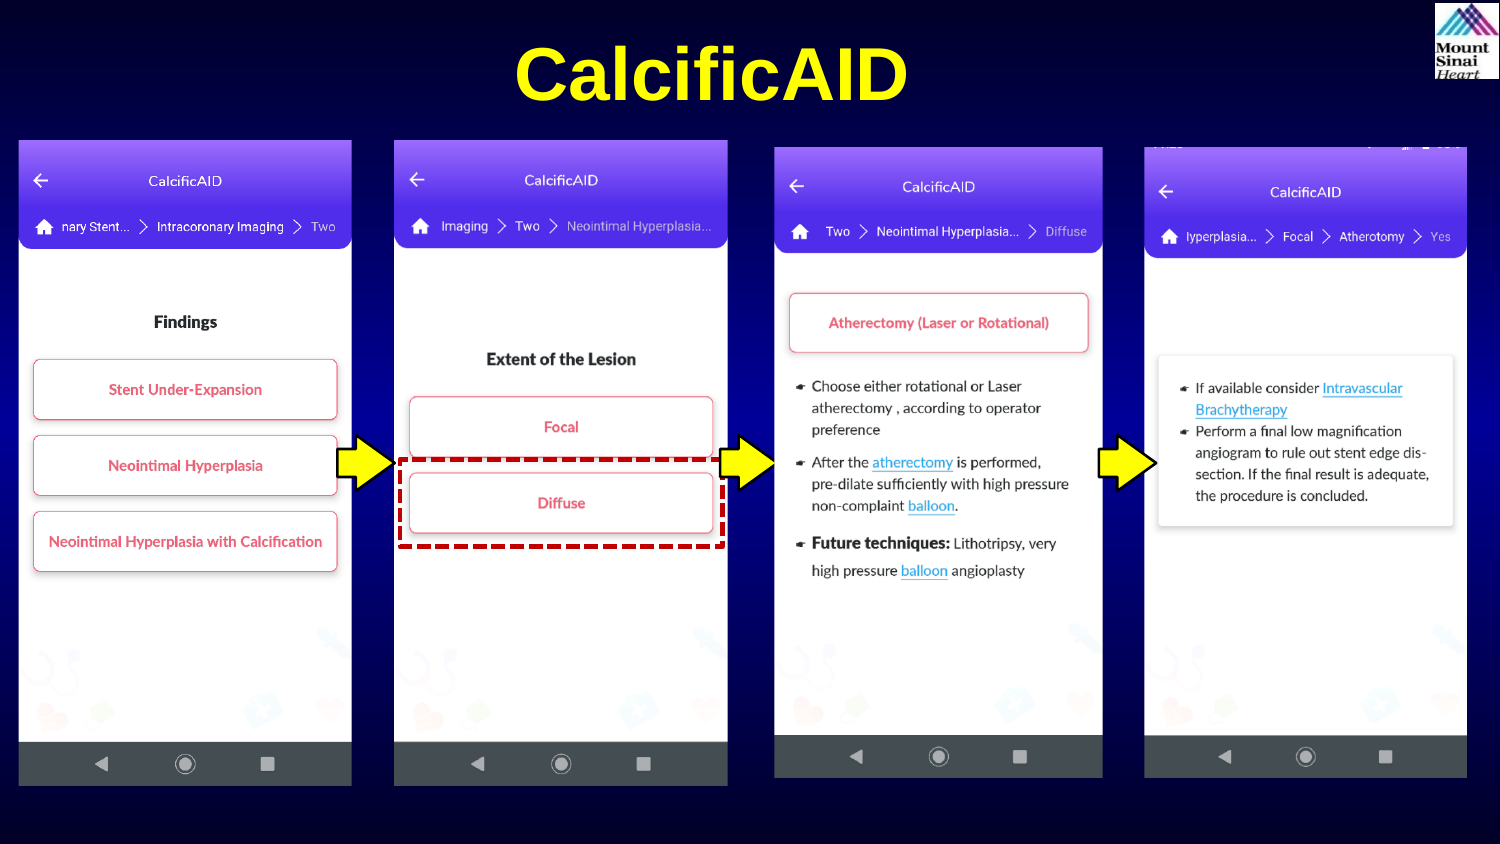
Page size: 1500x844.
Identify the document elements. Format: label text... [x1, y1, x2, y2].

text_box [356, 435, 388, 491]
text_box [1109, 434, 1138, 491]
picture [1144, 147, 1468, 779]
title CalcificAID [75, 0, 1350, 141]
picture [774, 147, 1103, 779]
picture [393, 140, 728, 786]
picture [18, 140, 352, 786]
text_box [733, 434, 769, 491]
picture [1434, 3, 1500, 79]
